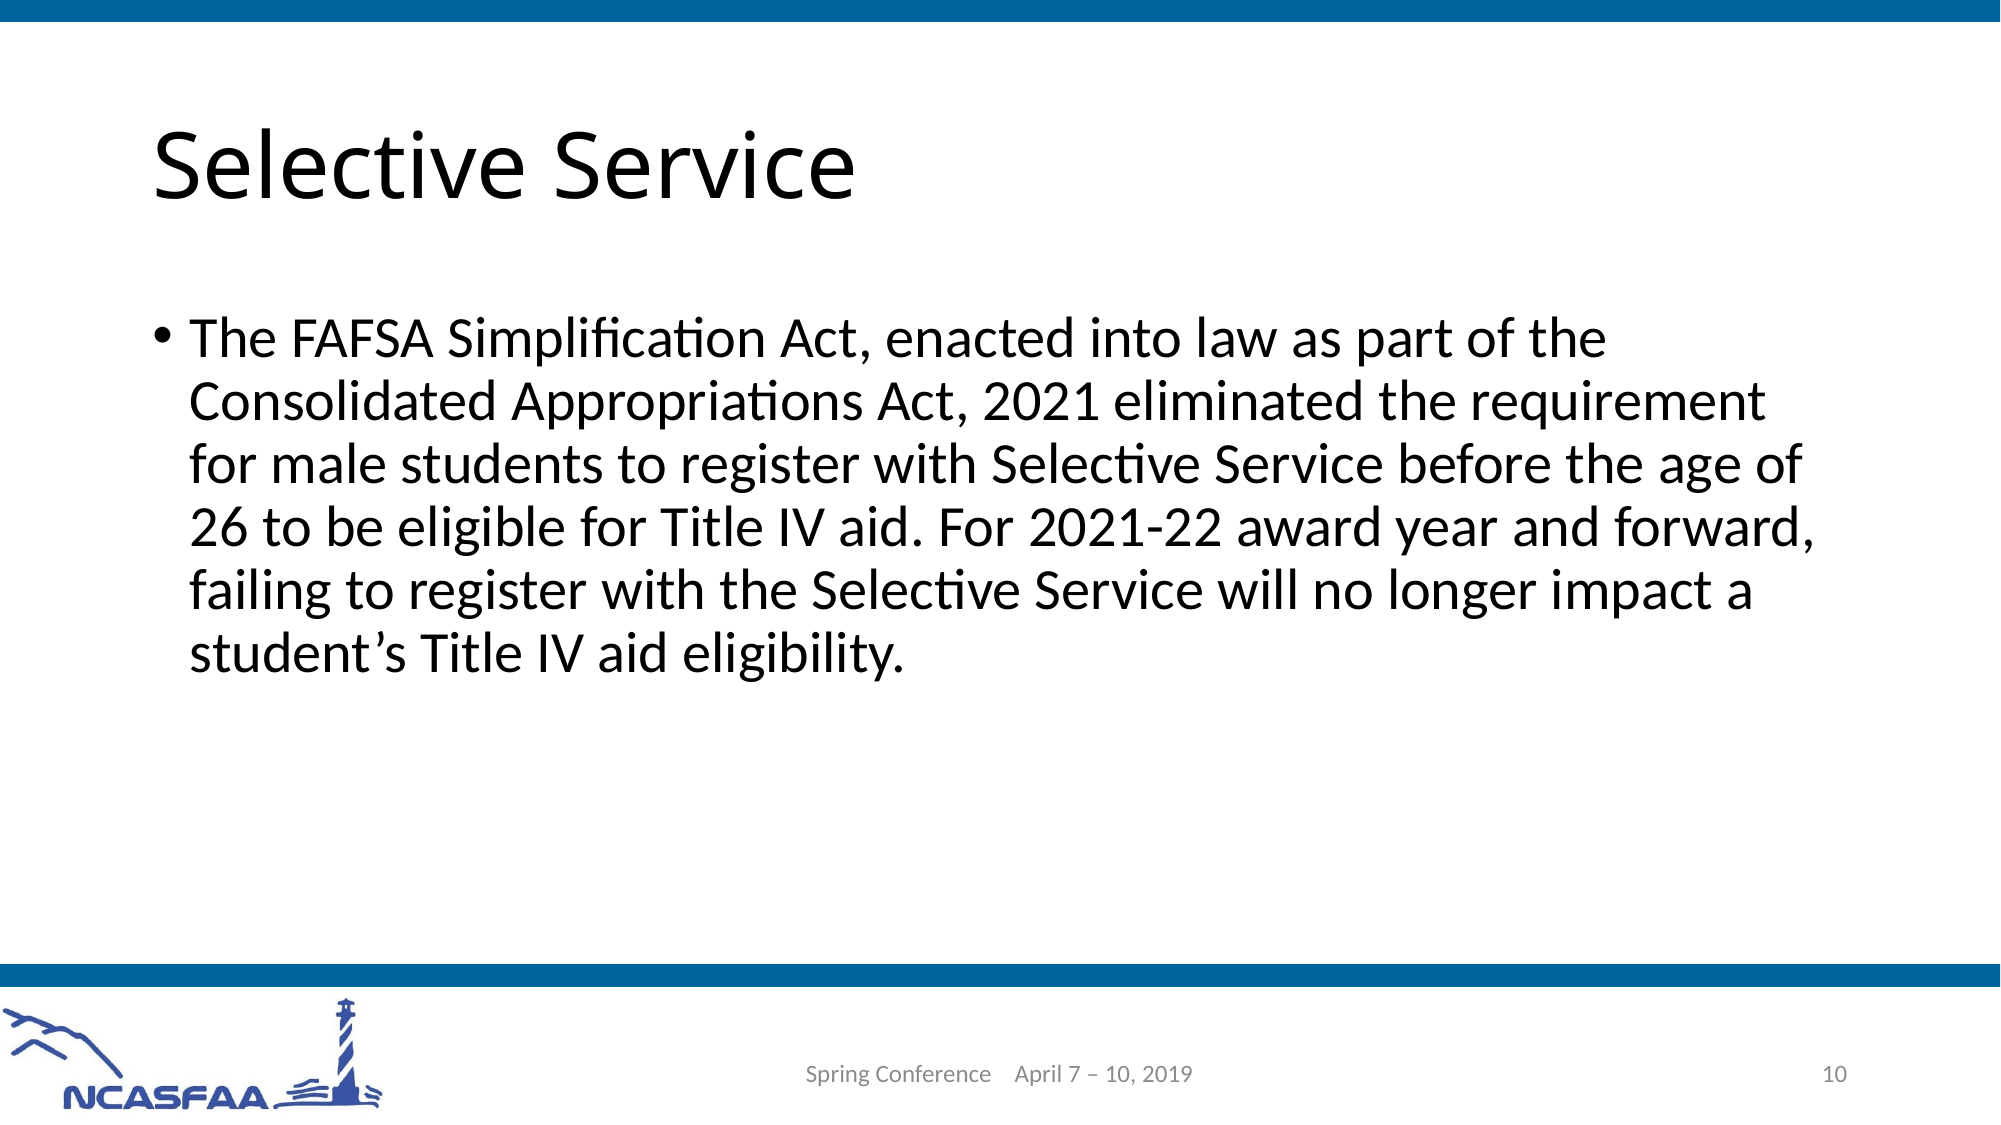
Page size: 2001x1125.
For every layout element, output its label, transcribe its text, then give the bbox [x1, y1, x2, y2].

picture [0, 996, 384, 1115]
slide_number 10 [1412, 1042, 1863, 1103]
title Selective Service [137, 59, 1863, 278]
footer Spring Conference April 7 – 10, 2019 [662, 1042, 1338, 1103]
list The FAFSA Simplification Act, enacted into law as part of the Consolidated Appropriations Act, 2021 eliminated the requirement for male students to register with Selective Service before the age of 26 to be eligible for Title IV aid. For 2021-22 award year and forward, failing to register with the Selective Service will no longer impact a student’s Title IV aid eligibility. [137, 299, 1863, 1014]
